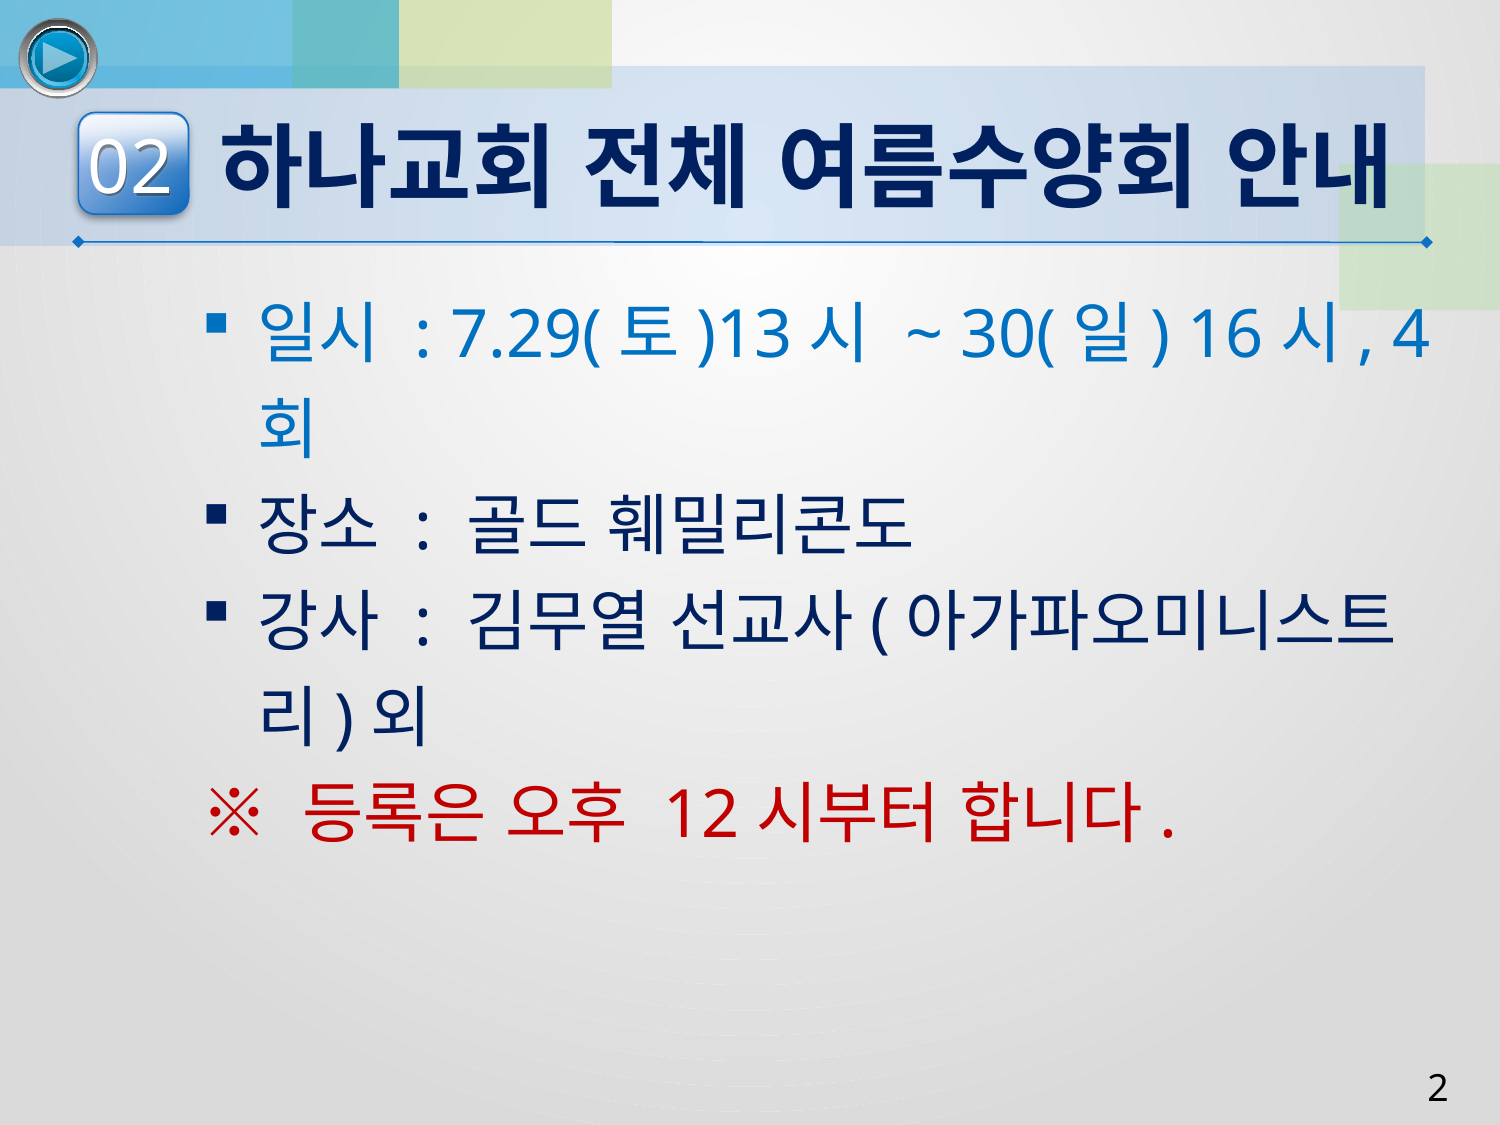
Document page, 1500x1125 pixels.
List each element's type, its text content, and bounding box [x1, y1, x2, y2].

text_box 하나교회 전체 여름수양회 안내 [204, 101, 1427, 227]
picture [79, 114, 190, 178]
text_box 2 [1376, 1057, 1500, 1117]
text_box 일시 : 7.29(토)13시 ~ 30(일) 16시, 4회 장소 : 골드 훼밀리콘도 강사 : 김무열 선교사(아가파오미니스트리)외 ※ 등록은 오후 12시부터 합니다. [186, 267, 1494, 859]
text_box 02 [72, 110, 197, 216]
